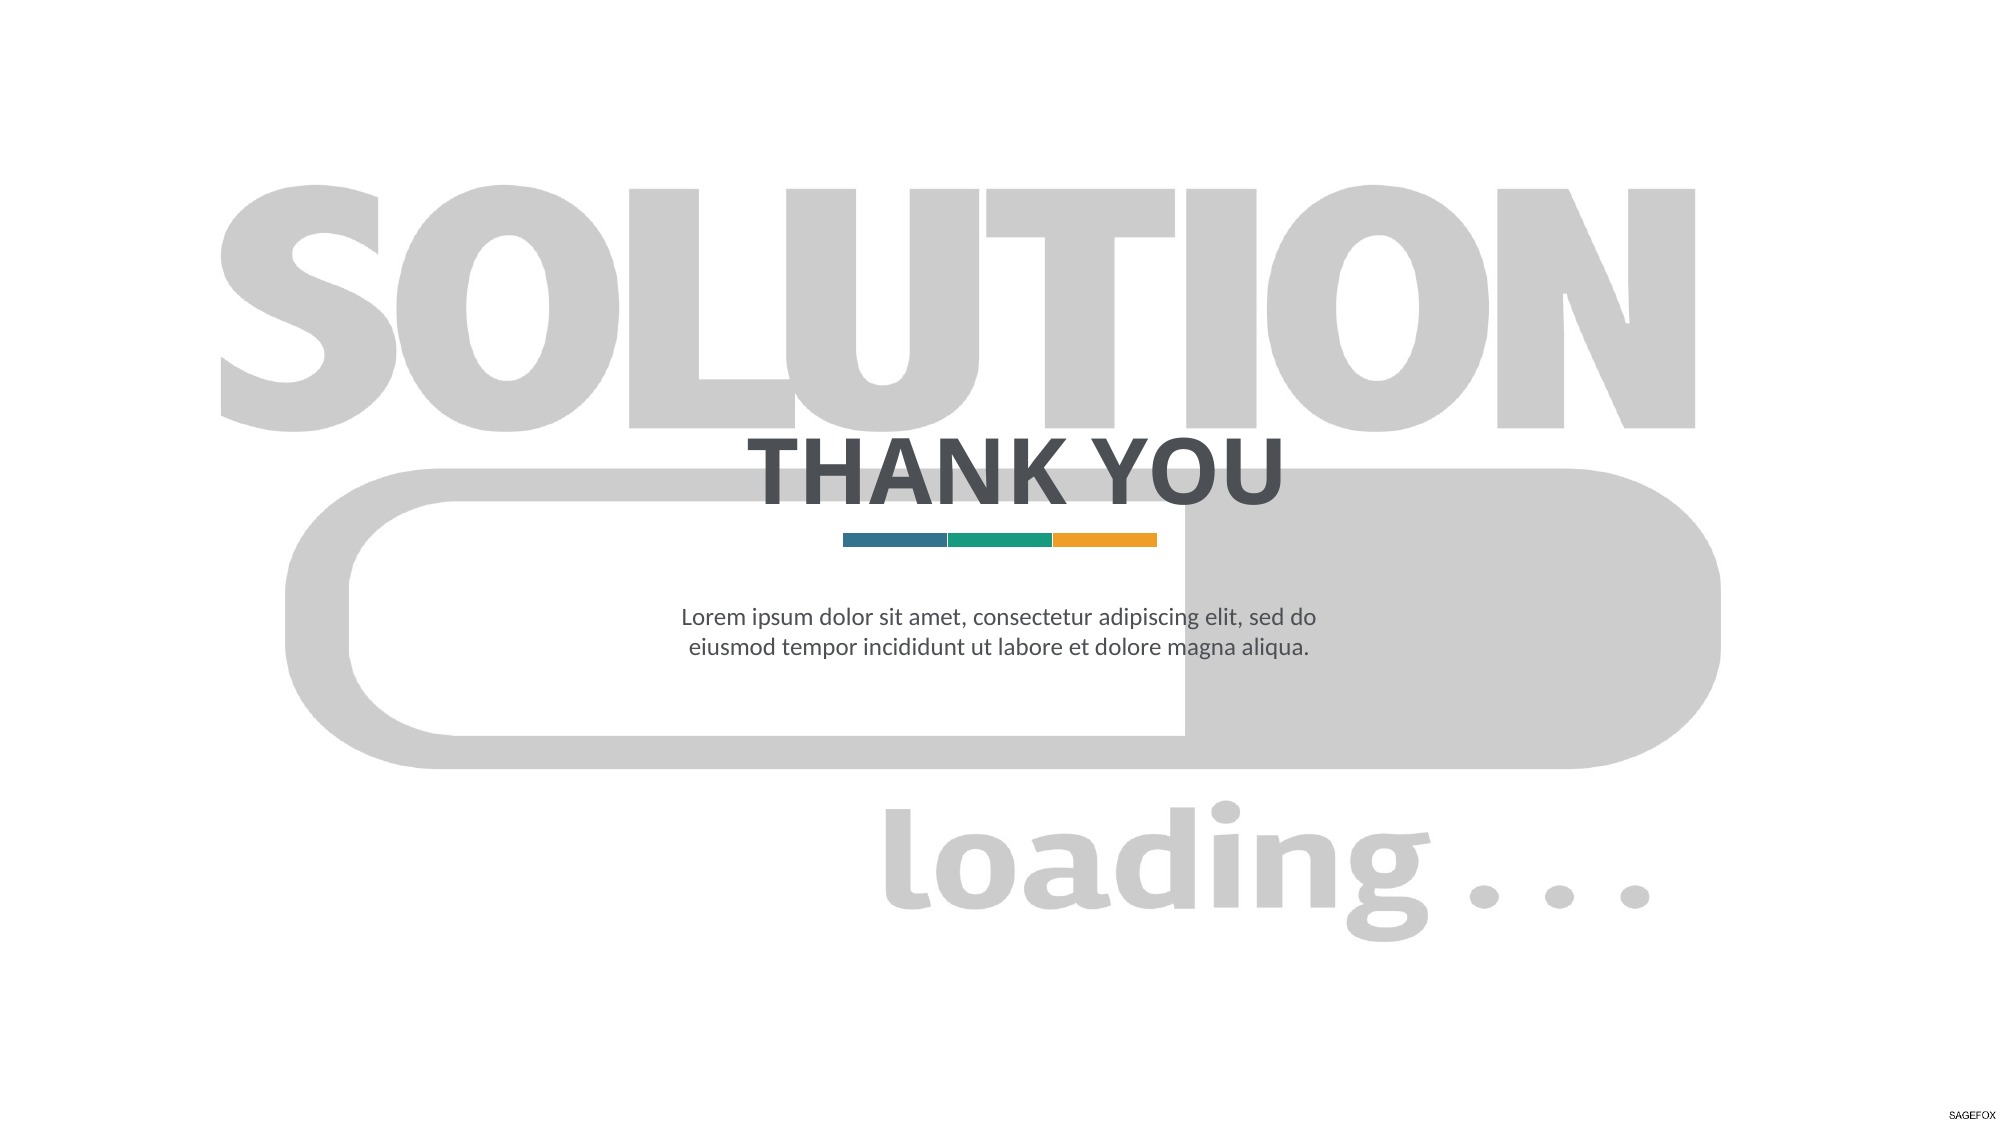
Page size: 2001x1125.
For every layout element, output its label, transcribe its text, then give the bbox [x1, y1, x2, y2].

text_box Lorem ipsum dolor sit amet, consectetur adipiscing elit, sed do eiusmod tempor incididunt ut labore et dolore magna aliqua. [660, 593, 1340, 668]
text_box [842, 532, 1158, 548]
picture [1925, 0, 2001, 1125]
text_box THANK YOU [565, 405, 1470, 531]
